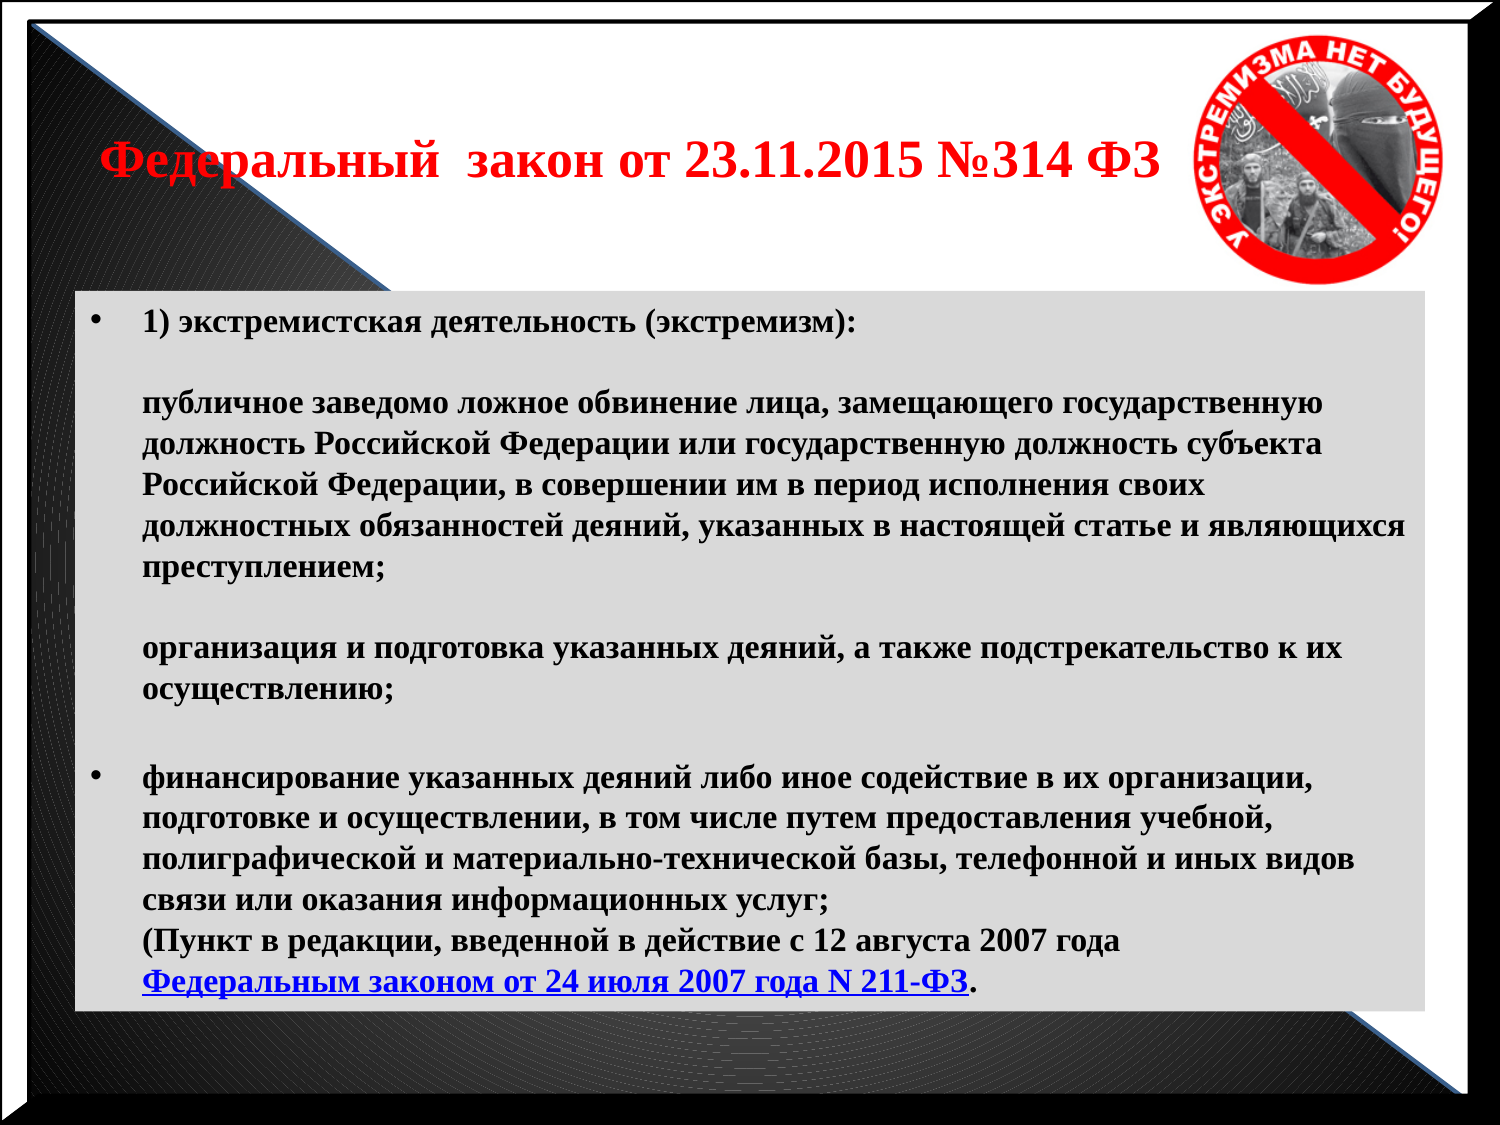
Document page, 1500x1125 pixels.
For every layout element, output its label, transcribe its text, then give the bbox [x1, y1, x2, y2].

title Федеральный закон от 23.11.2015 №314 ФЗ [74, 44, 1188, 268]
list 1) экстремистская деятельность (экстремизм): публичное заведомо ложное обвинение лица, замещающего государственную должность Российской Федерации или государственную должность субъекта Российской Федерации, в совершении им в период исполнения своих должностных обязанностей деяний, указанных в настоящей статье и являющихся преступлением; организация и подготовка указанных деяний, а также подстрекательство к их осуществлению; финансирование указанных деяний либо иное содействие в их организации, подготовке и осуществлении, в том числе путем предоставления учебной, полиграфической и материально-технической базы, телефонной и иных видов связи или оказания информационных услуг; (Пункт в редакции, введенной в действие с 12 августа 2007 года Федеральным законом от 24 июля 2007 года N 211-ФЗ. [75, 290, 1425, 1012]
picture [1188, 30, 1451, 290]
